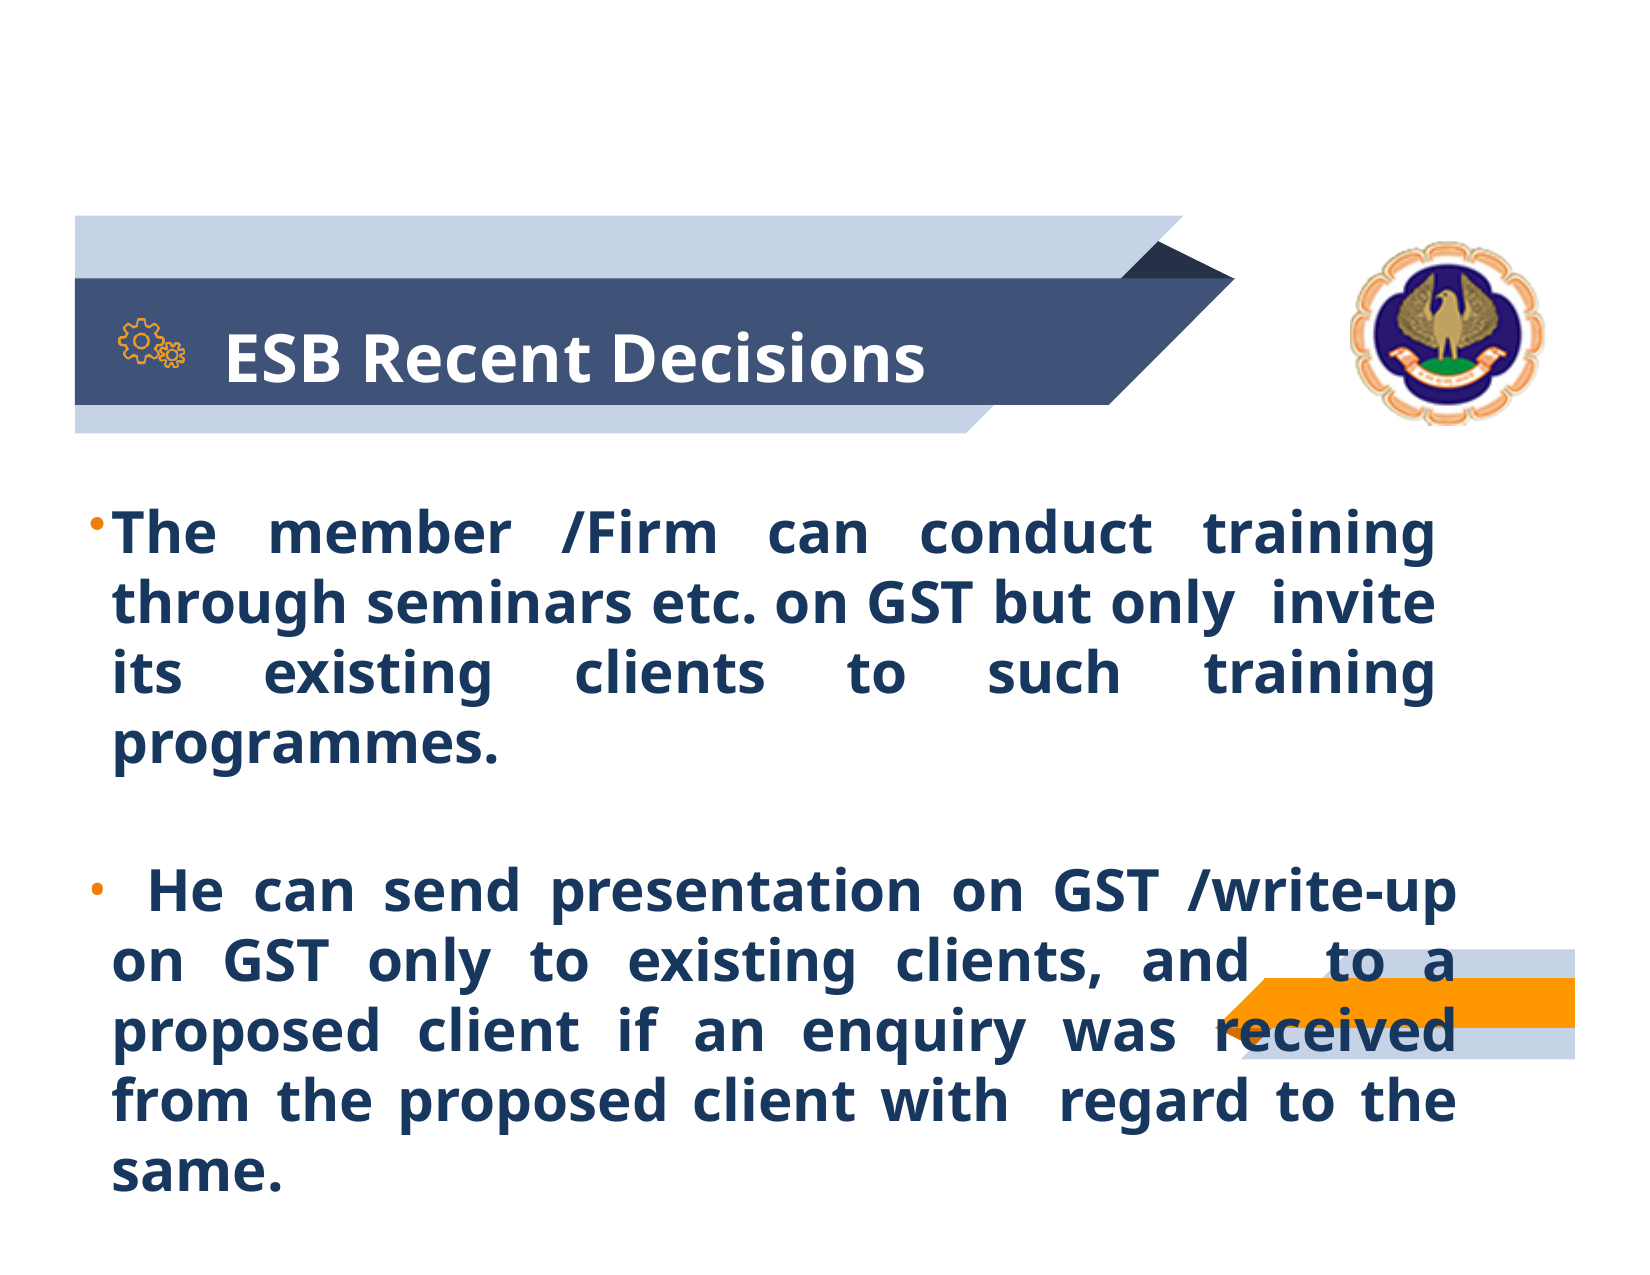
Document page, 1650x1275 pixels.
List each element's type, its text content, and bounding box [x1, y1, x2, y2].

text_box The member /Firm can conduct training through seminars etc. on GST but only invite its existing clients to such training programmes. He can send presentation on GST /write-up on GST only to existing clients, and to a proposed client if an enquiry was received from the proposed client with regard to the same. [72, 487, 1513, 1211]
picture [118, 317, 185, 369]
title ESB Recent Decisions [75, 278, 967, 487]
picture [1349, 241, 1549, 427]
